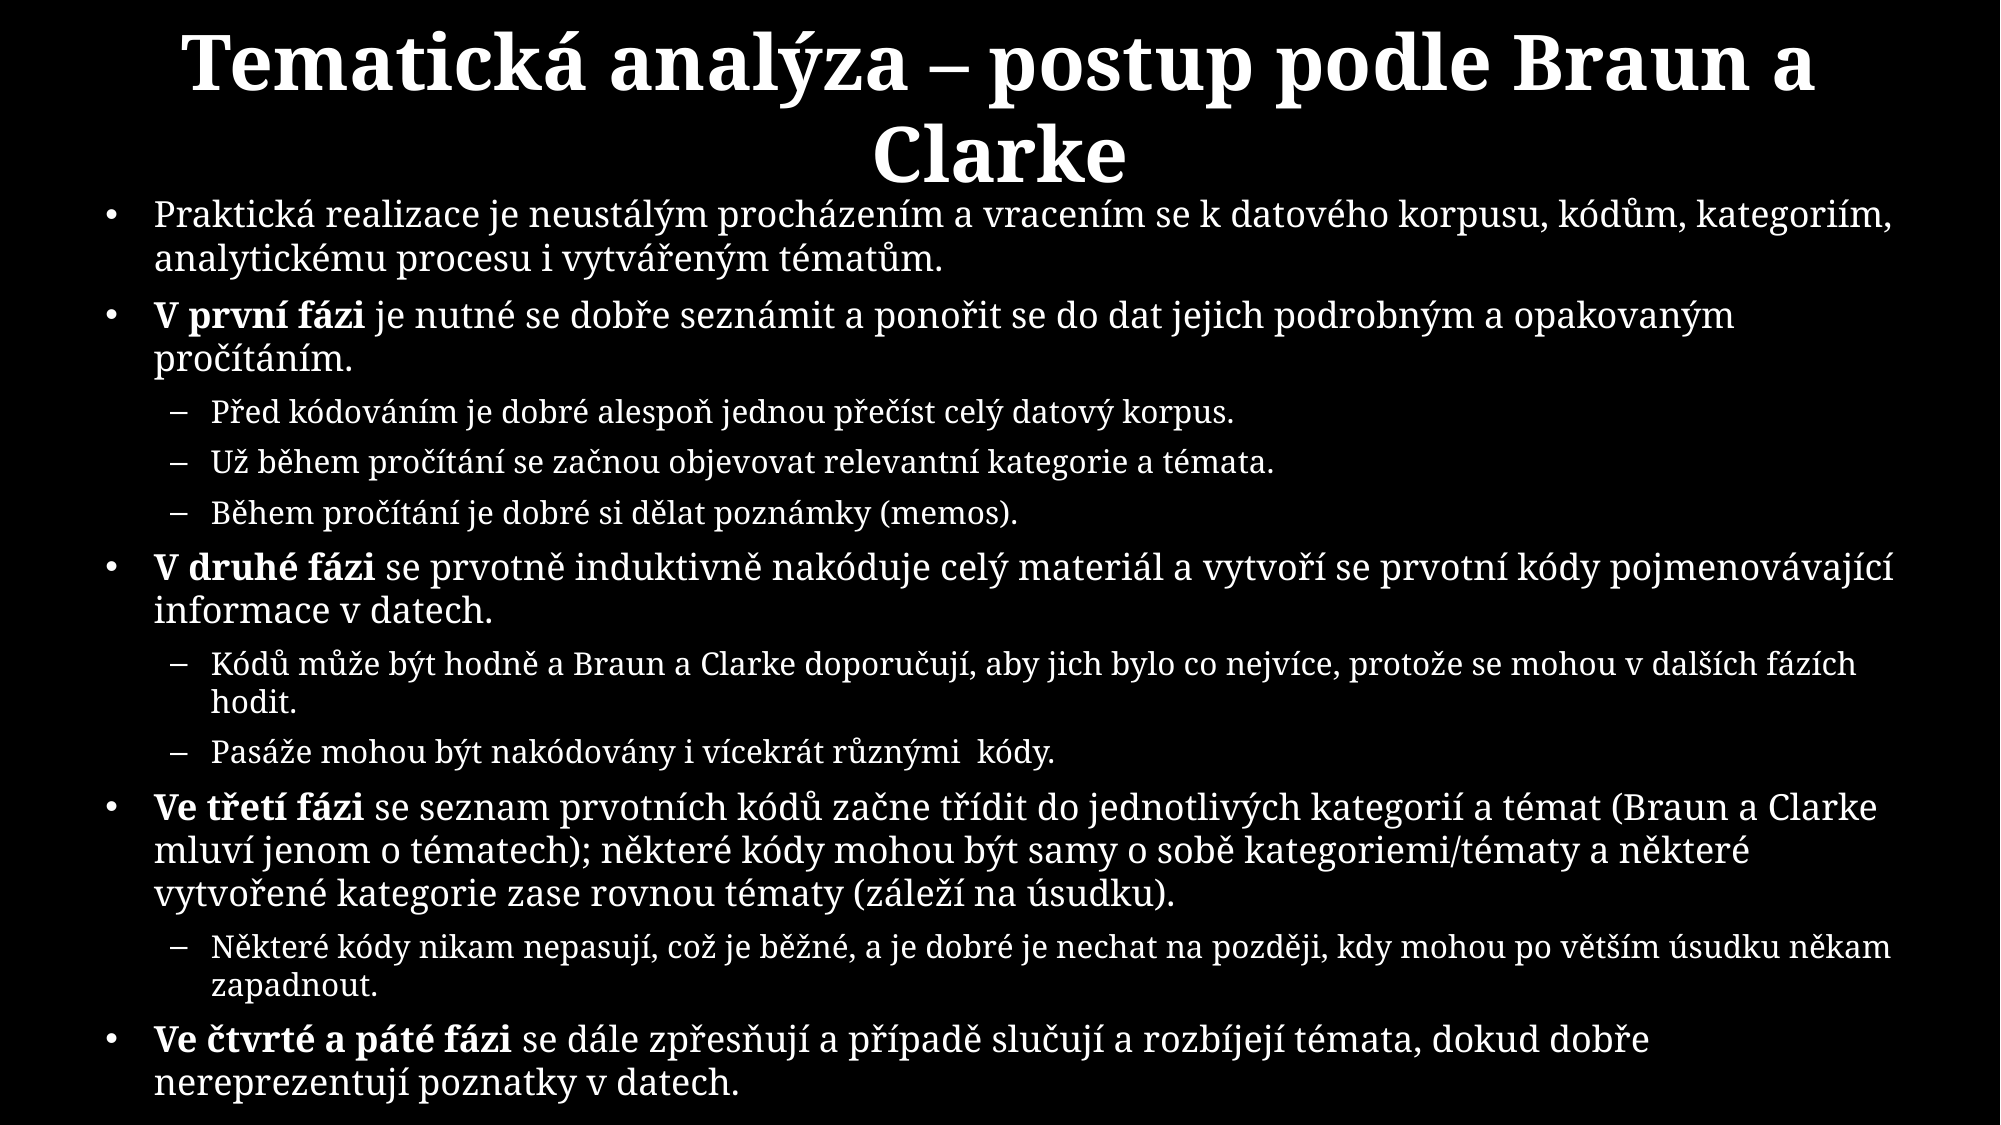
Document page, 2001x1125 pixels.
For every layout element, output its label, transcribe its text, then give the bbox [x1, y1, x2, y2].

title Tematická analýza – postup podle Braun a Clarke [90, 5, 1910, 184]
list Praktická realizace je neustálým procházením a vracením se k datového korpusu, kódům, kategoriím, analytickému procesu i vytvářeným tématům. V první fázi je nutné se dobře seznámit a ponořit se do dat jejich podrobným a opakovaným pročítáním. Před kódováním je dobré alespoň jednou přečíst celý datový korpus. Už během pročítání se začnou objevovat relevantní kategorie a témata. Během pročítání je dobré si dělat poznámky (memos). V druhé fázi se prvotně induktivně nakóduje celý materiál a vytvoří se prvotní kódy pojmenovávající informace v datech. Kódů může být hodně a Braun a Clarke doporučují, aby jich bylo co nejvíce, protože se mohou v dalších fázích hodit. Pasáže mohou být nakódovány i vícekrát různými kódy. Ve třetí fázi se seznam prvotních kódů začne třídit do jednotlivých kategorií a témat (Braun a Clarke mluví jenom o tématech); některé kódy mohou být samy o sobě kategoriemi/tématy a některé vytvořené kategorie zase rovnou tématy (záleží na úsudku). Některé kódy nikam nepasují, což je běžné, a je dobré je nechat na později, kdy mohou po větším úsudku někam zapadnout. Ve čtvrté a páté fázi se dále zpřesňují a případě slučují a rozbíjejí témata, dokud dobře nereprezentují poznatky v datech. [90, 184, 1922, 1120]
